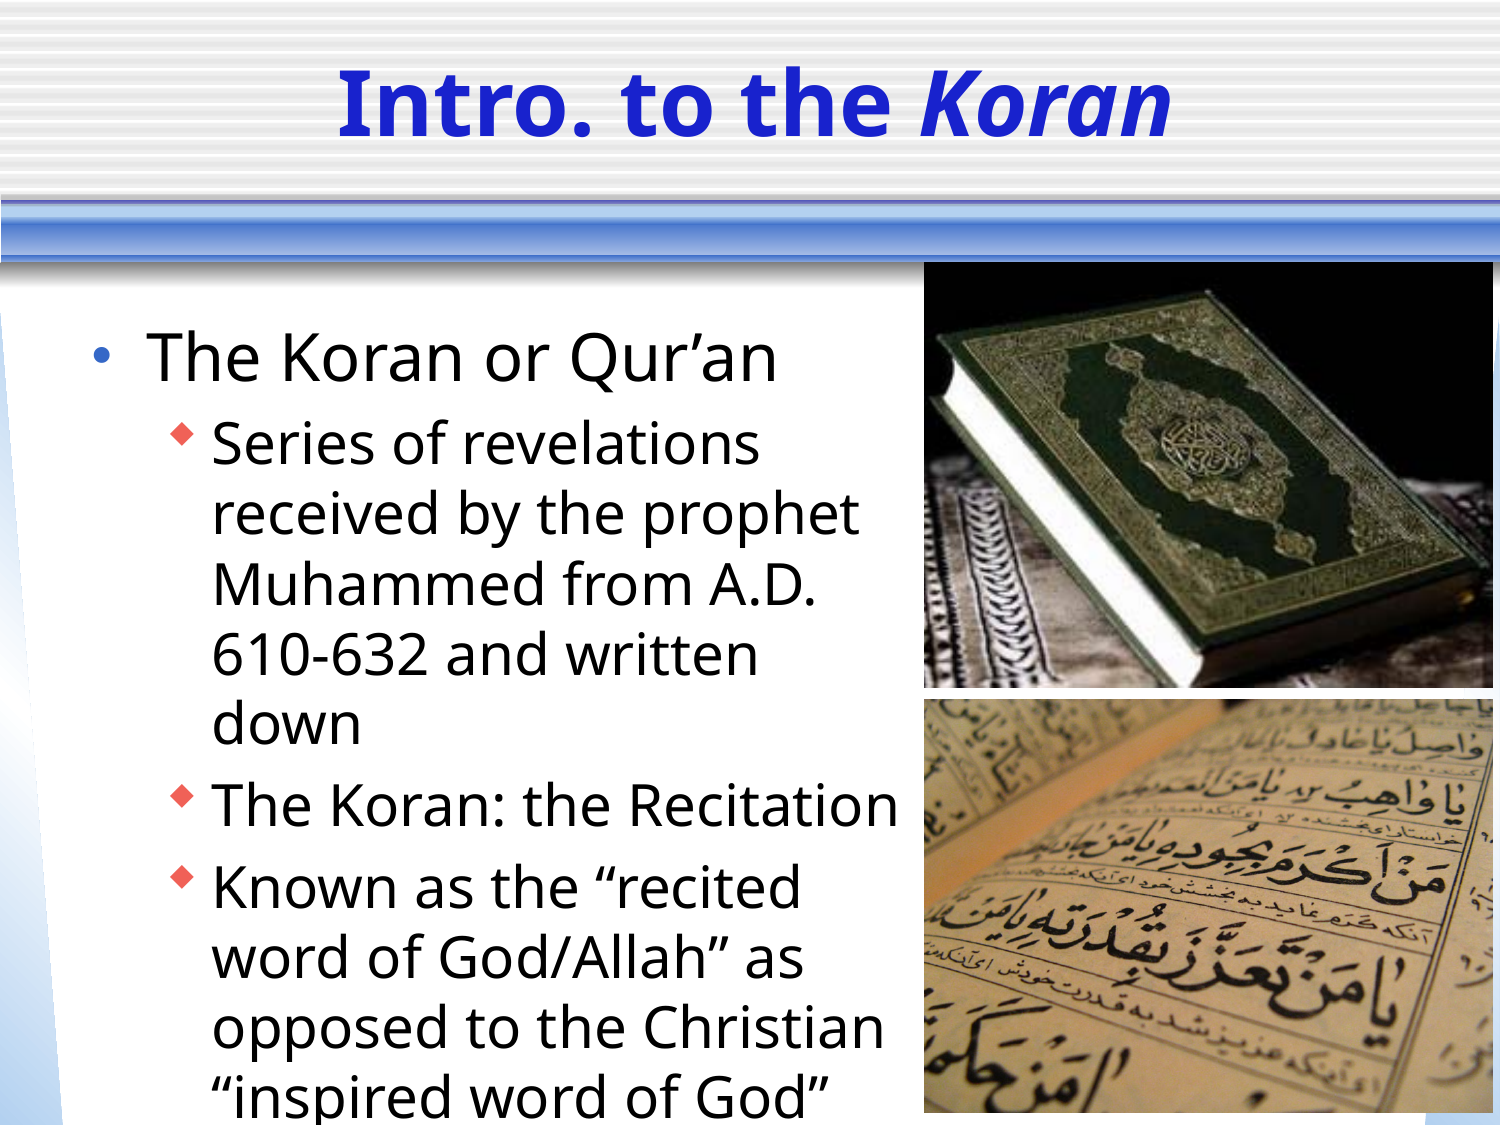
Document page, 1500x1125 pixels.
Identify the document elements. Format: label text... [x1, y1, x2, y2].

picture [0, 0, 1500, 194]
list The Koran or Qur’an Series of revelations received by the prophet Muhammed from A.D. 610-632 and written down The Koran: the Recitation Known as the “recited word of God/Allah” as opposed to the Christian “inspired word of God” [75, 307, 925, 1050]
picture [924, 699, 1493, 1113]
picture [924, 262, 1493, 688]
title Intro. to the Koran [24, 12, 1488, 188]
